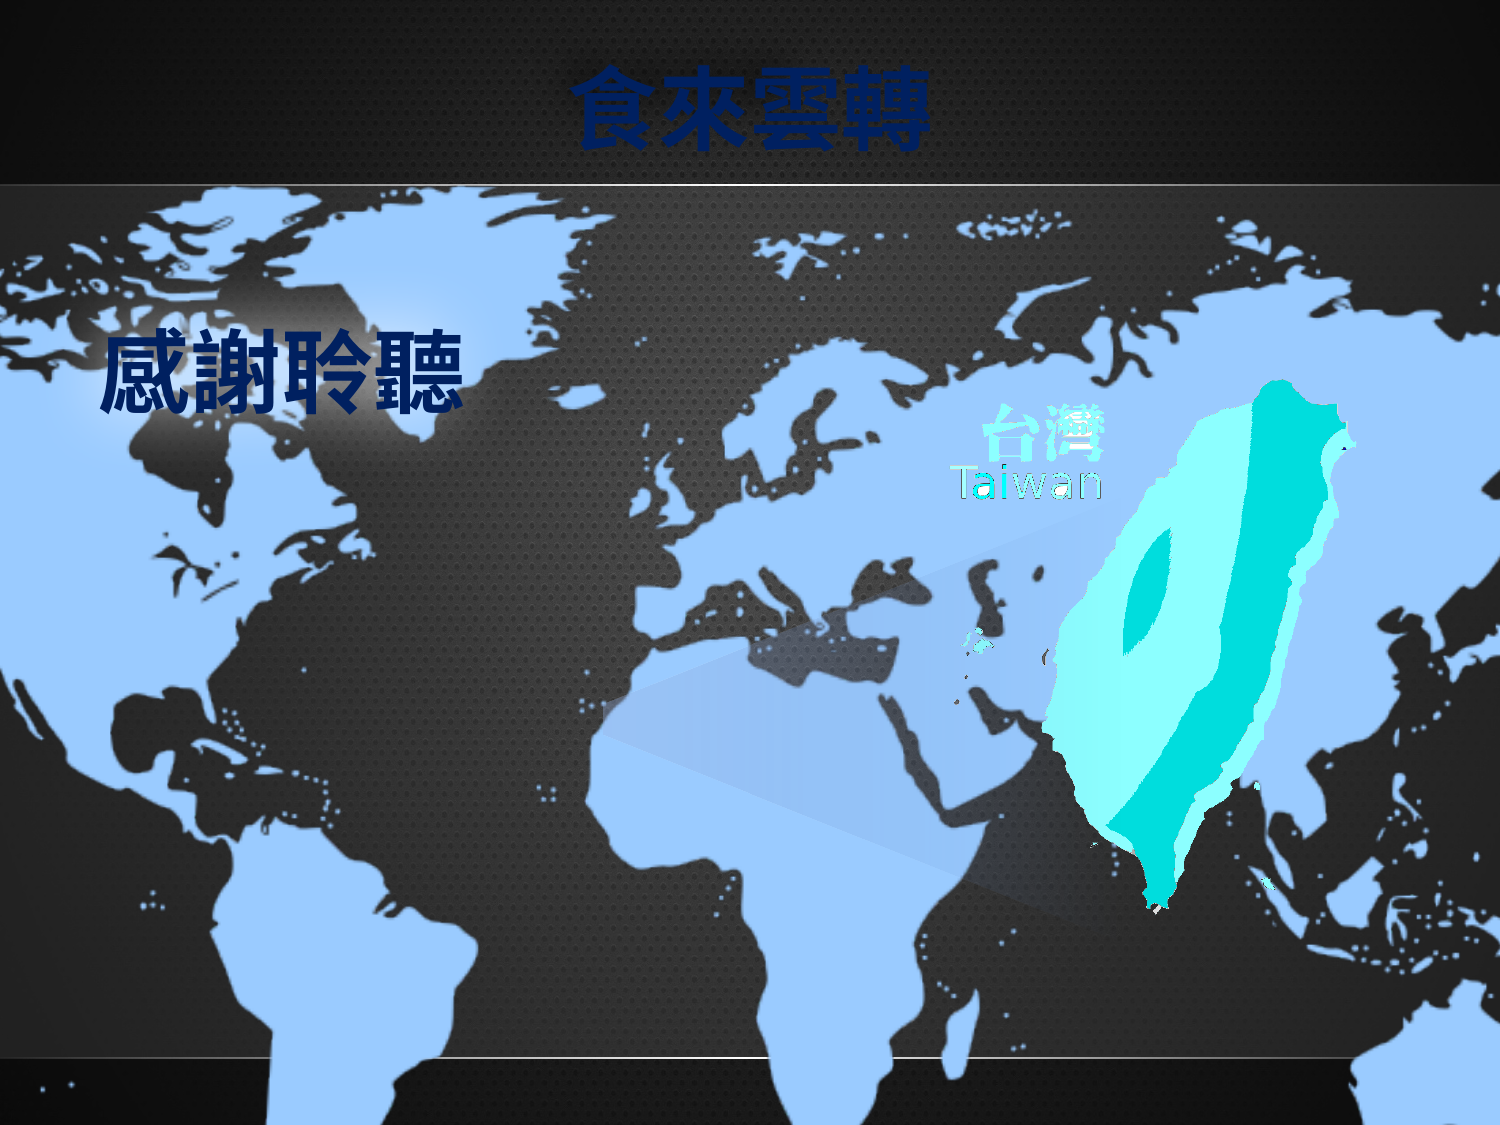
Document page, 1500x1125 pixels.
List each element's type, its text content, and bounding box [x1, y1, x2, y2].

picture [0, 0, 1500, 1125]
text_box 食來雲轉 [552, 44, 963, 159]
